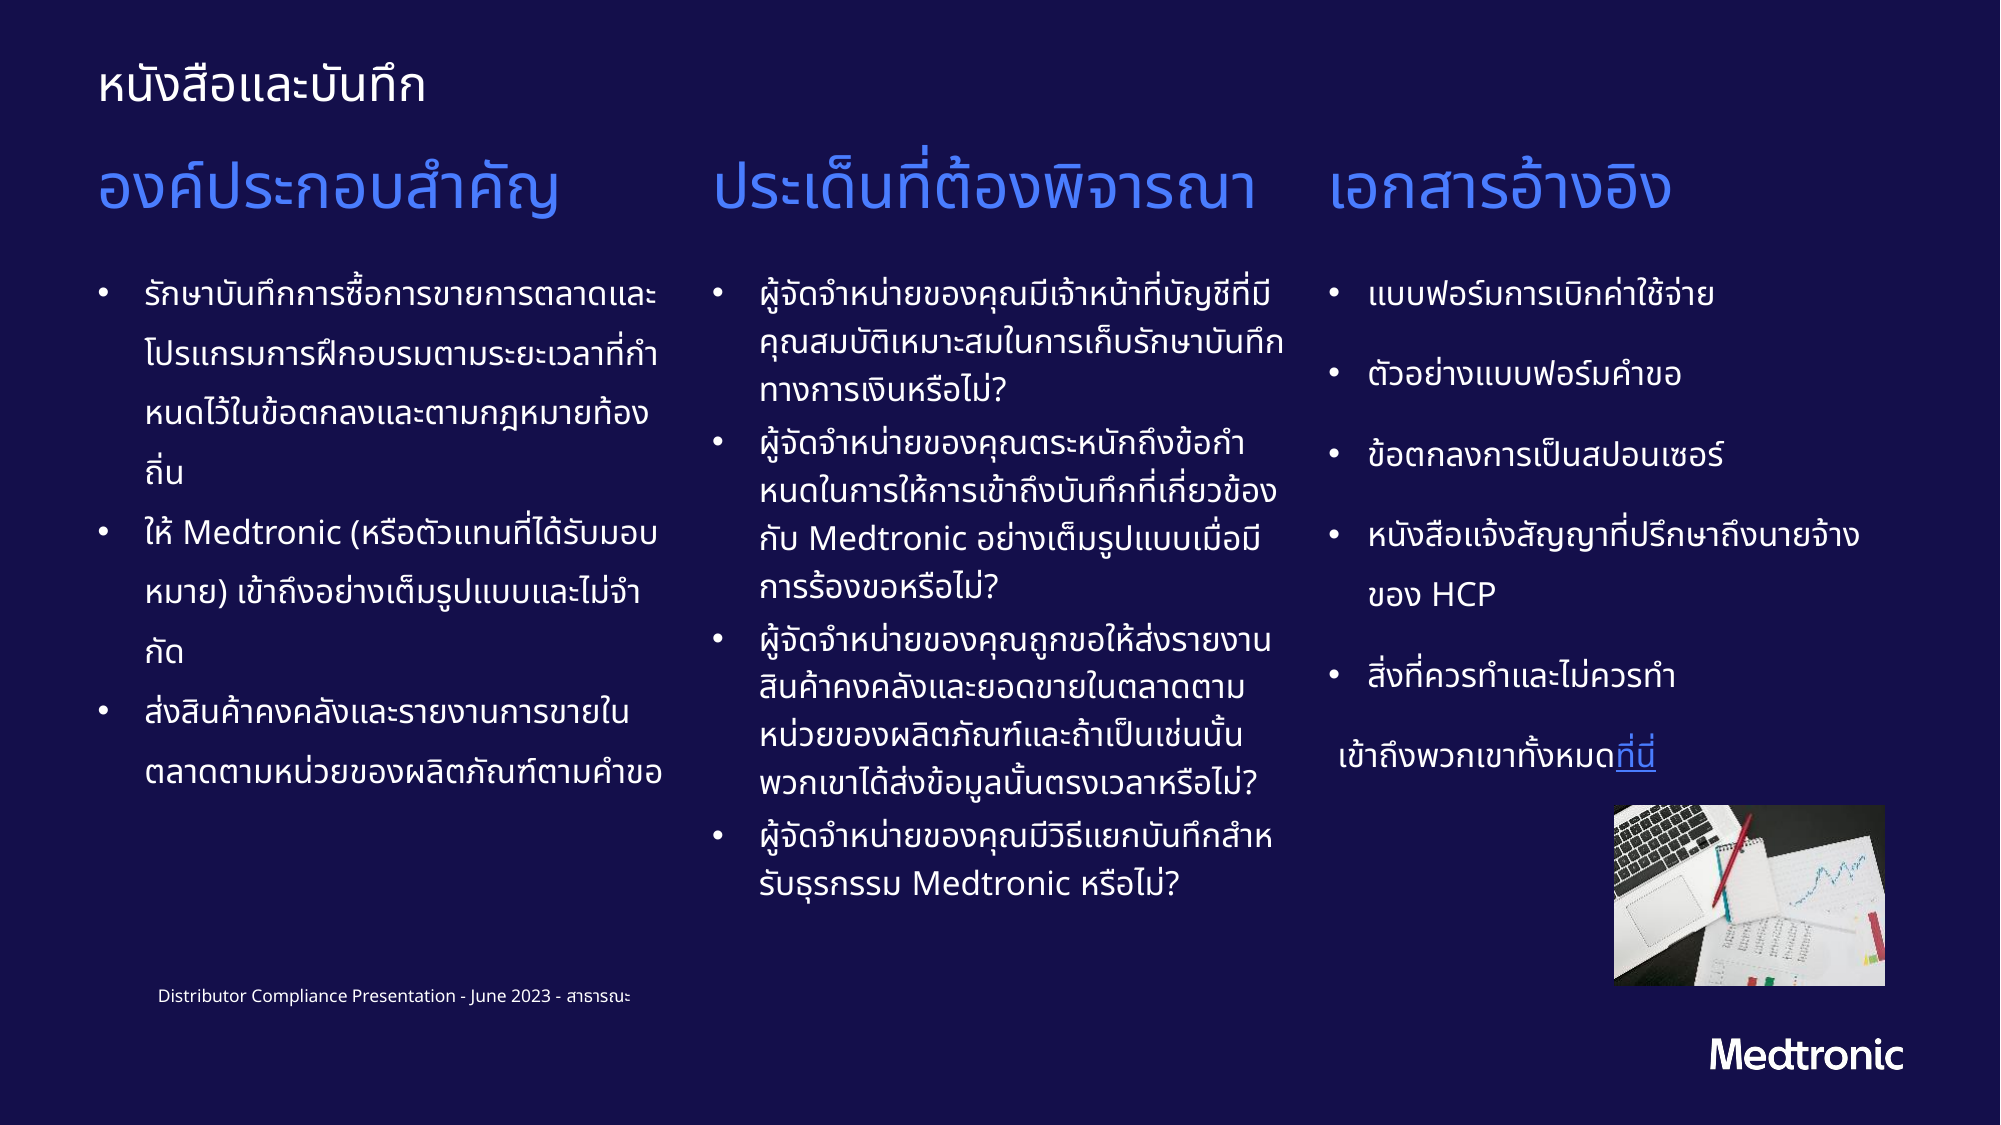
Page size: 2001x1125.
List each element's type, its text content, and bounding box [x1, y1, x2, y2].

list รักษาบันทึกการซื้อการขายการตลาดและโปรแกรมการฝึกอบรมตามระยะเวลาที่กําหนดไว้ในข้อตกลงและตามกฎหมายท้องถิ่น ให้ Medtronic (หรือตัวแทนที่ได้รับมอบหมาย) เข้าถึงอย่างเต็มรูปแบบและไม่จํากัด ส่งสินค้าคงคลังและรายงานการขายในตลาดตามหน่วยของผลิตภัณฑ์ตามคําขอ [97, 251, 673, 931]
list แบบฟอร์มการเบิกค่าใช้จ่าย ตัวอย่างแบบฟอร์มคําขอ ข้อตกลงการเป็นสปอนเซอร์ หนังสือแจ้งสัญญาที่ปรึกษาถึงนายจ้างของ HCP สิ่งที่ควรทําและไม่ควรทํา เข้าถึงพวกเขาทั้งหมดที่นี่ [1328, 251, 1904, 931]
picture [1710, 1038, 1903, 1070]
footer Distributor Compliance Presentation - June 2023 - สาธารณะ [157, 985, 1597, 1007]
list เอกสารอ้างอิง [1327, 145, 1903, 222]
list องค์ประกอบสําคัญ [97, 145, 674, 222]
list ผู้จัดจําหน่ายของคุณมีเจ้าหน้าที่บัญชีที่มีคุณสมบัติเหมาะสมในการเก็บรักษาบันทึกทางการเงินหรือไม่? ผู้จัดจําหน่ายของคุณตระหนักถึงข้อกําหนดในการให้การเข้าถึงบันทึกที่เกี่ยวข้องกับ Medtronic อย่างเต็มรูปแบบเมื่อมีการร้องขอหรือไม่? ผู้จัดจําหน่ายของคุณถูกขอให้ส่งรายงานสินค้าคงคลังและยอดขายในตลาดตามหน่วยของผลิตภัณฑ์และถ้าเป็นเช่นนั้นพวกเขาได้ส่งข้อมูลนั้นตรงเวลาหรือไม่? ผู้จัดจําหน่ายของคุณมีวิธีแยกบันทึกสําหรับธุรกรรม Medtronic หรือไม่? [712, 264, 1288, 943]
picture [1614, 805, 1885, 986]
list ประเด็นที่ต้องพิจารณา [712, 145, 1289, 222]
title หนังสือและบันทึก [97, 59, 1903, 115]
